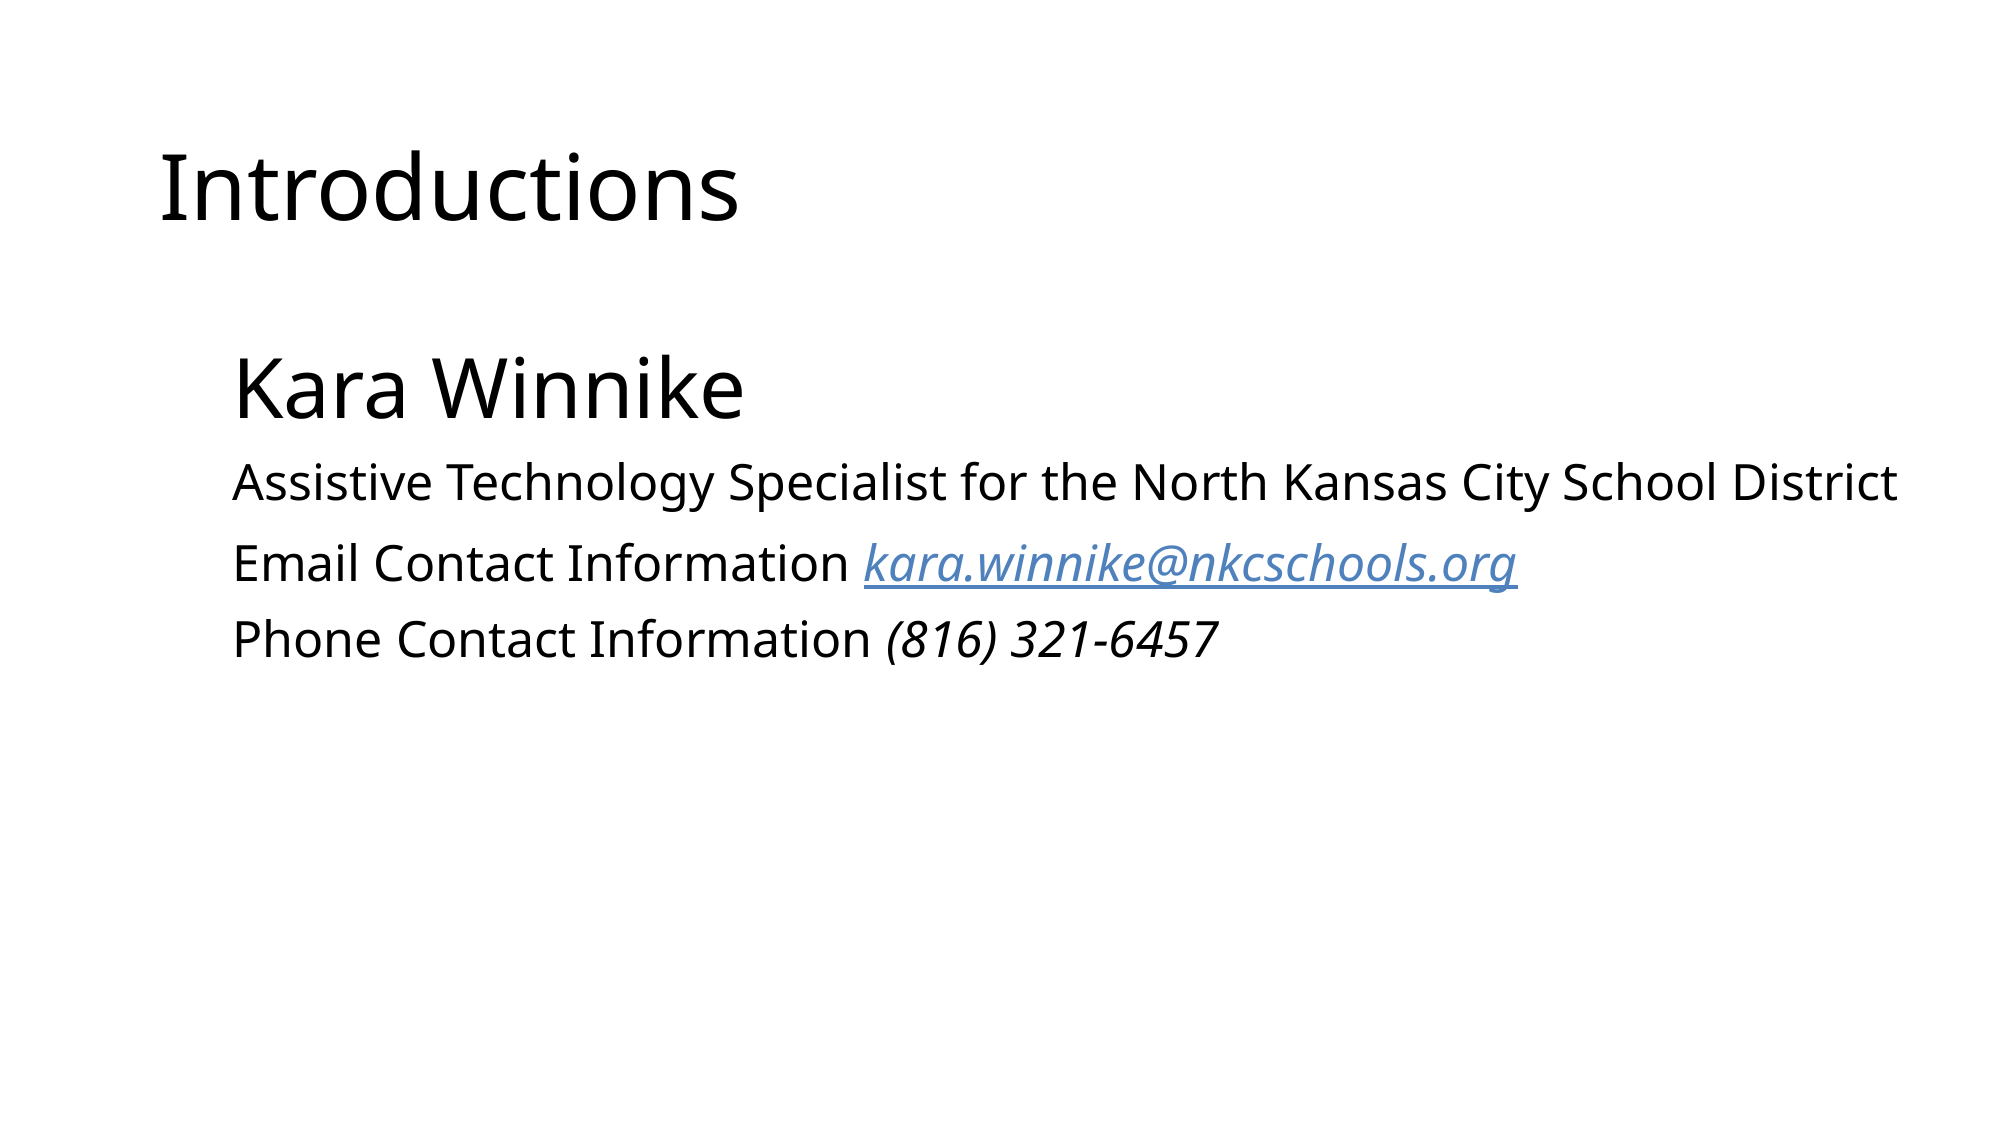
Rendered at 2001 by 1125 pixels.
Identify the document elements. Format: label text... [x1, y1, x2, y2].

title Introductions [144, 82, 1870, 300]
list Kara Winnike Assistive Technology Specialist for the North Kansas City School District Email Contact Information​ kara.winnike@nkcschools.org​ Phone Contact Information​ (816) 321-6457​ [217, 338, 1943, 1037]
